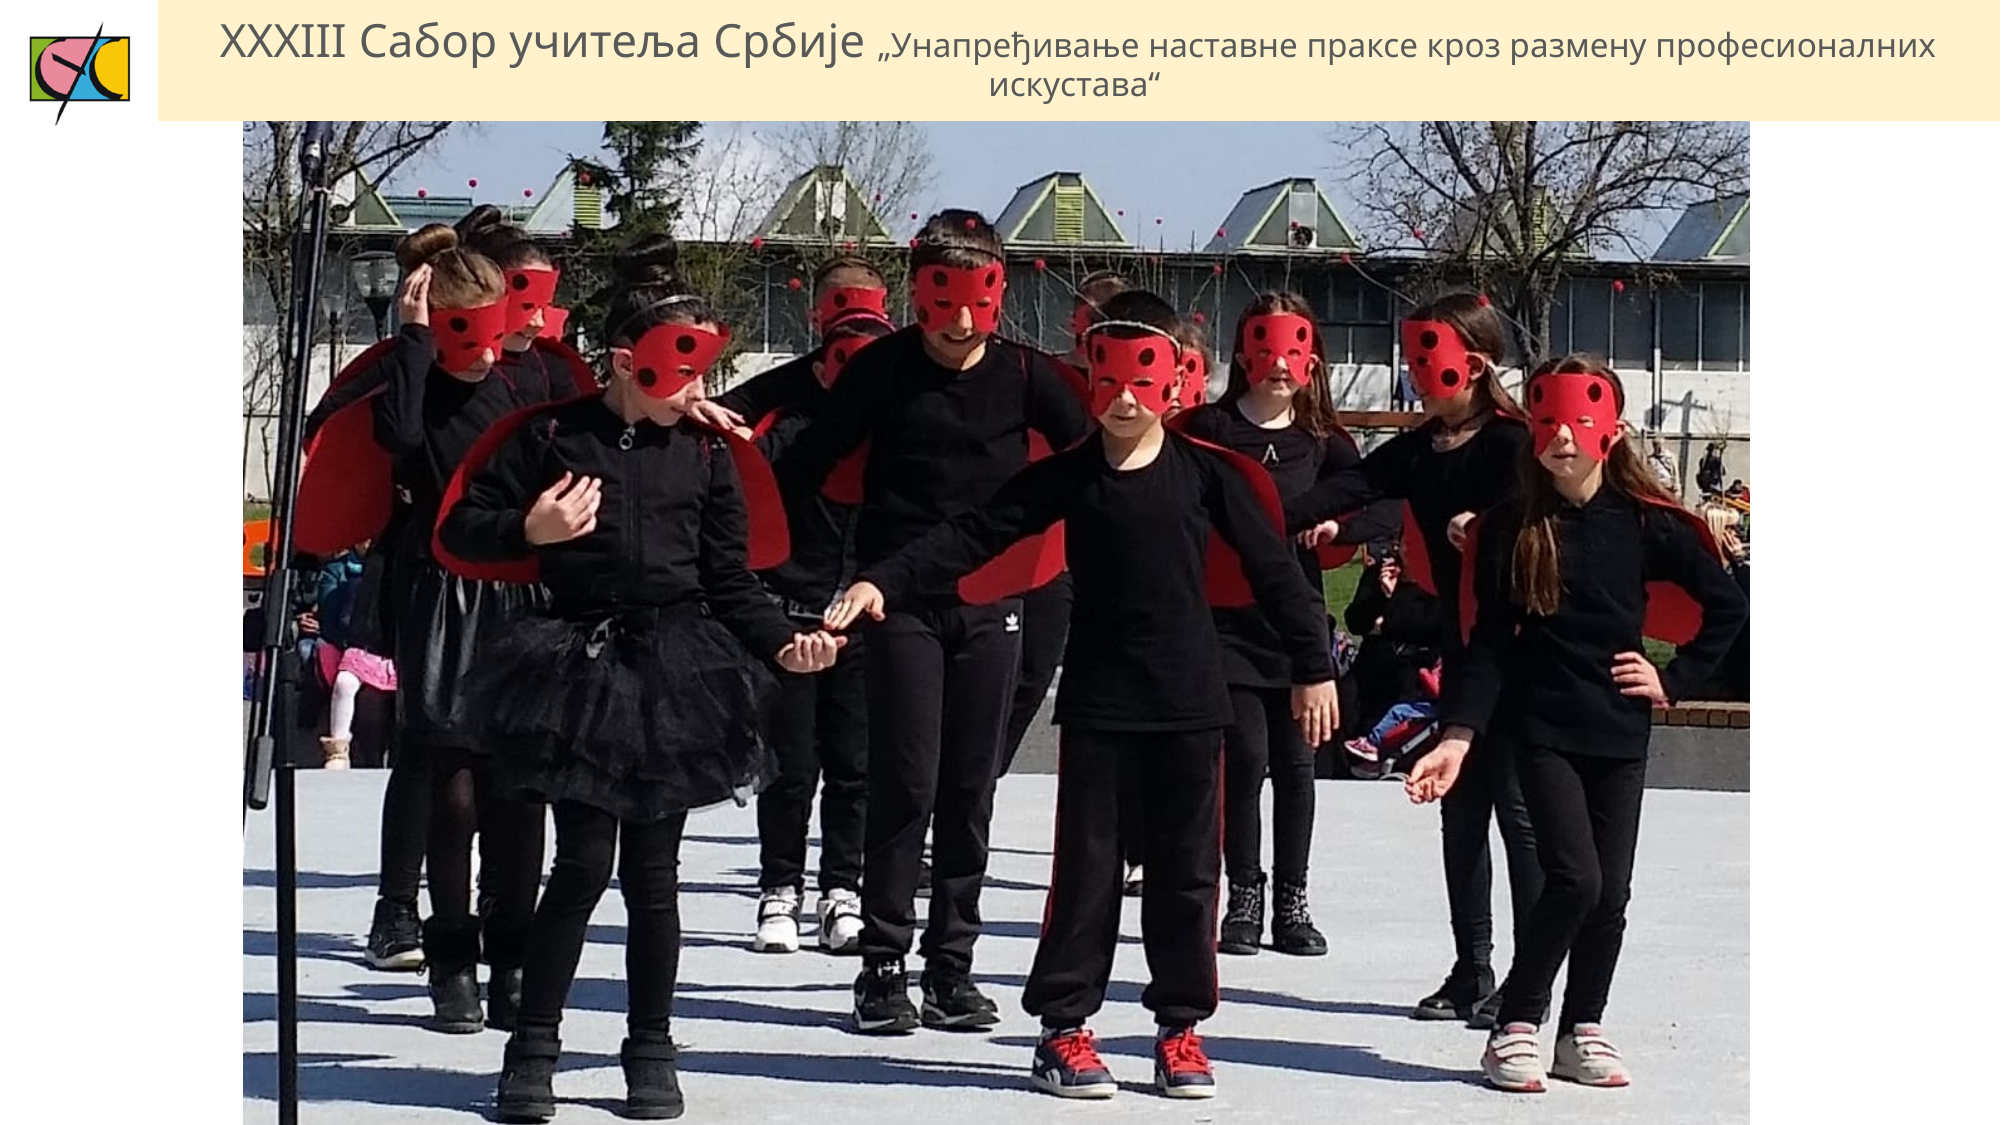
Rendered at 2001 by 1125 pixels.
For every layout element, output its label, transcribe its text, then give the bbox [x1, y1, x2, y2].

picture [22, 19, 138, 128]
title XXXIII Сабор учитеља Србије „Унапређивање наставне праксе кроз размену професионалних искустава“ [157, 0, 2000, 122]
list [243, 121, 1750, 1125]
